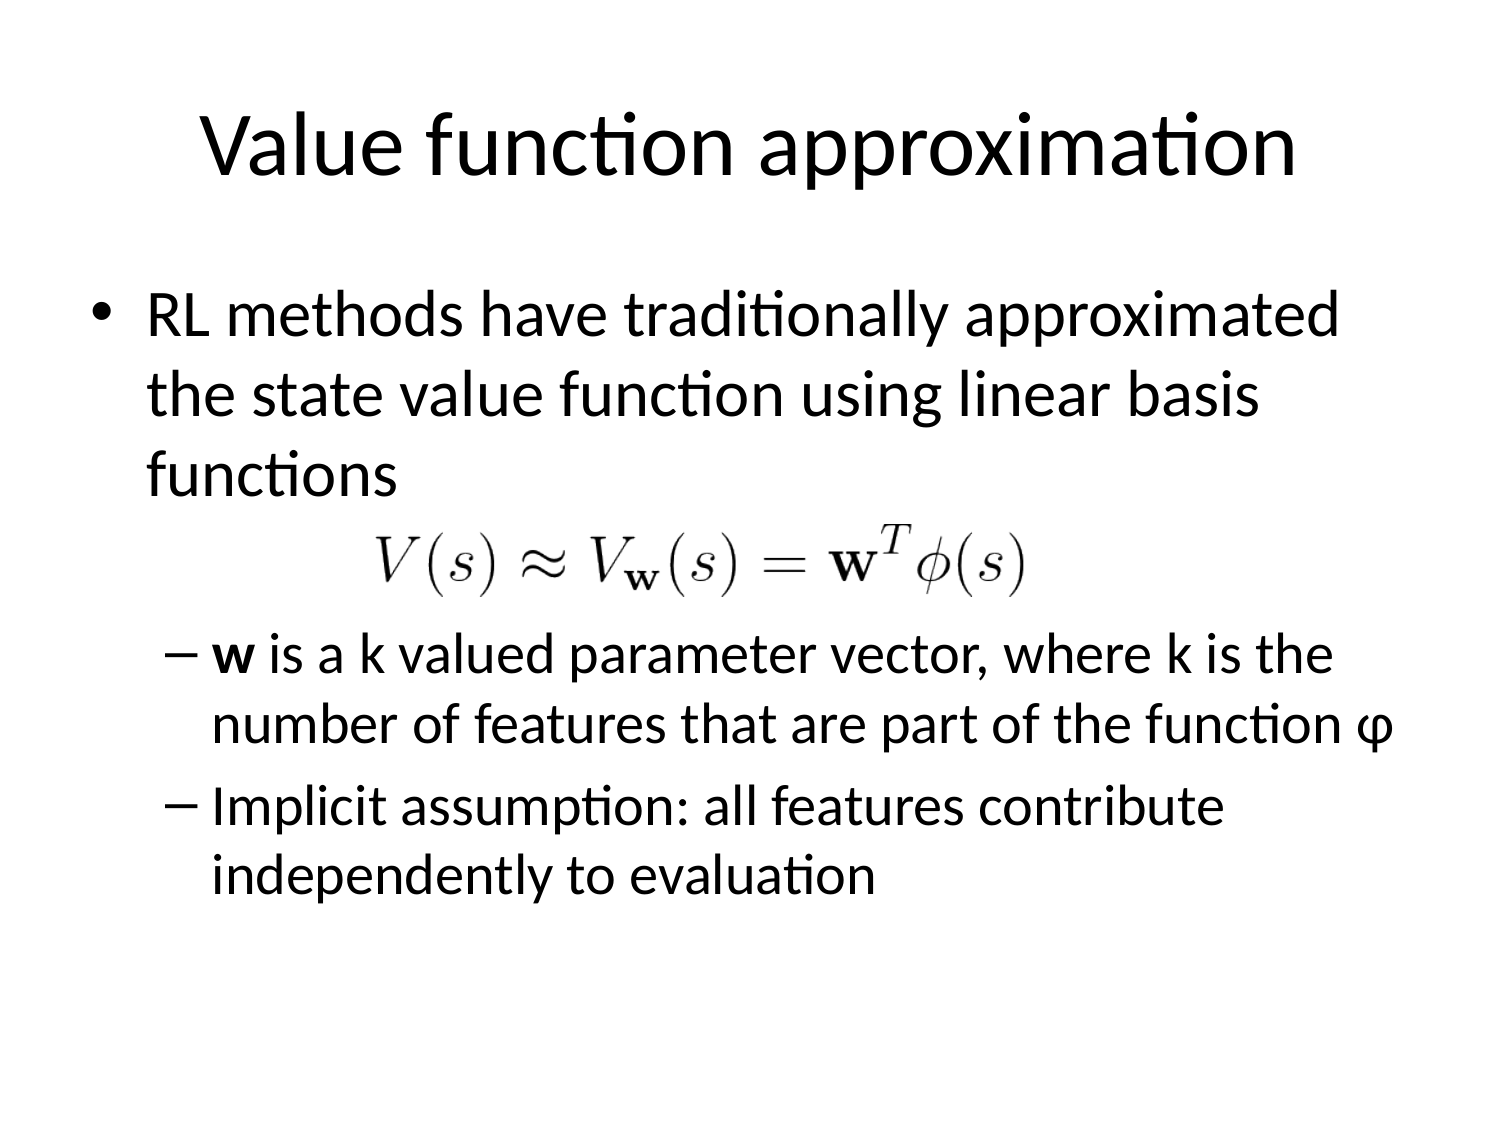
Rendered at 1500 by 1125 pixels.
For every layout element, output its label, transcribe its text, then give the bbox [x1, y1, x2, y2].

list RL methods have traditionally approximated the state value function using linear basis functions w is a k valued parameter vector, where k is the number of features that are part of the function φ Implicit assumption: all features contribute independently to evaluation [75, 262, 1425, 1005]
title Value function approximation [75, 45, 1425, 233]
picture [374, 524, 1026, 598]
